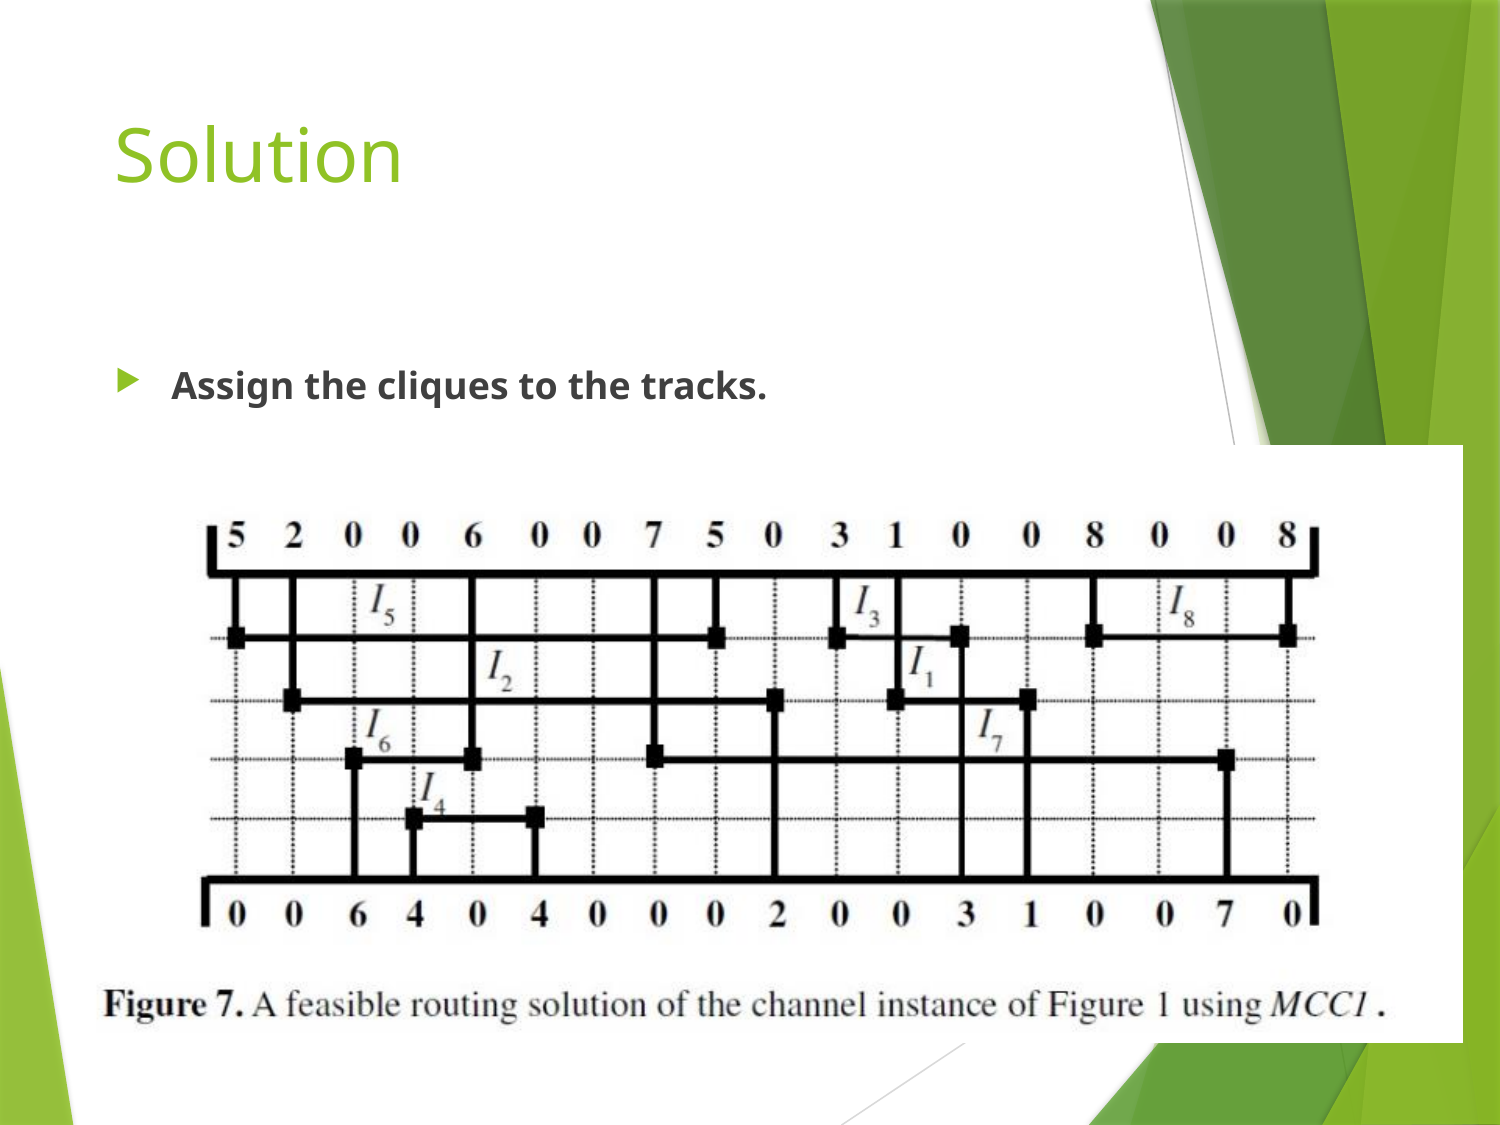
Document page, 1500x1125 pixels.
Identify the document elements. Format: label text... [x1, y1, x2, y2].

title Solution [99, 99, 1142, 317]
picture [72, 444, 1464, 1044]
list Assign the cliques to the tracks. [99, 354, 1142, 444]
